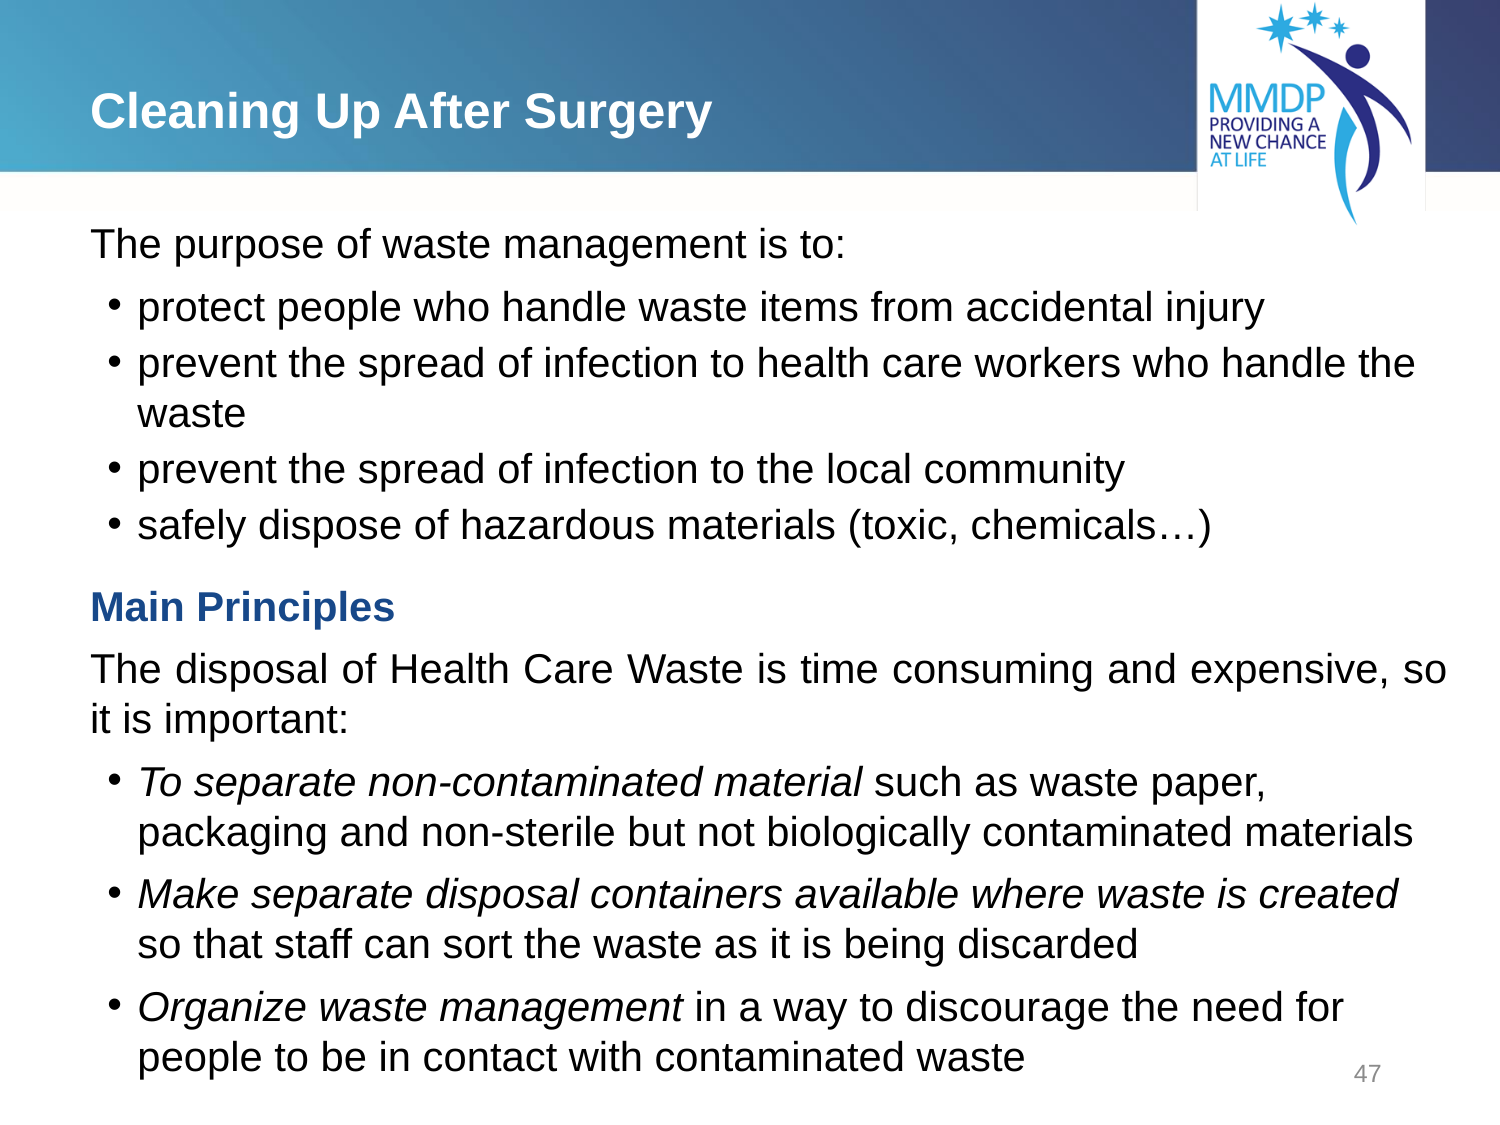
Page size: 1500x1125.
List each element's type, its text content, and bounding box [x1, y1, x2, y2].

slide_number 47 [1059, 1042, 1397, 1103]
picture [0, 0, 1500, 211]
list The purpose of waste management is to: protect people who handle waste items from accidental injury prevent the spread of infection to health care workers who handle the waste prevent the spread of infection to the local community safely dispose of hazardous materials (toxic, chemicals…) Main Principles The disposal of Health Care Waste is time consuming and expensive, so it is important: To separate non-contaminated material such as waste paper, packaging and non-sterile but not biologically contaminated materials Make separate disposal containers available where waste is created so that staff can sort the waste as it is being discarded Organize waste management in a way to discourage the need for people to be in contact with contaminated waste [75, 209, 1464, 1094]
title Cleaning Up After Surgery [75, 41, 1156, 176]
